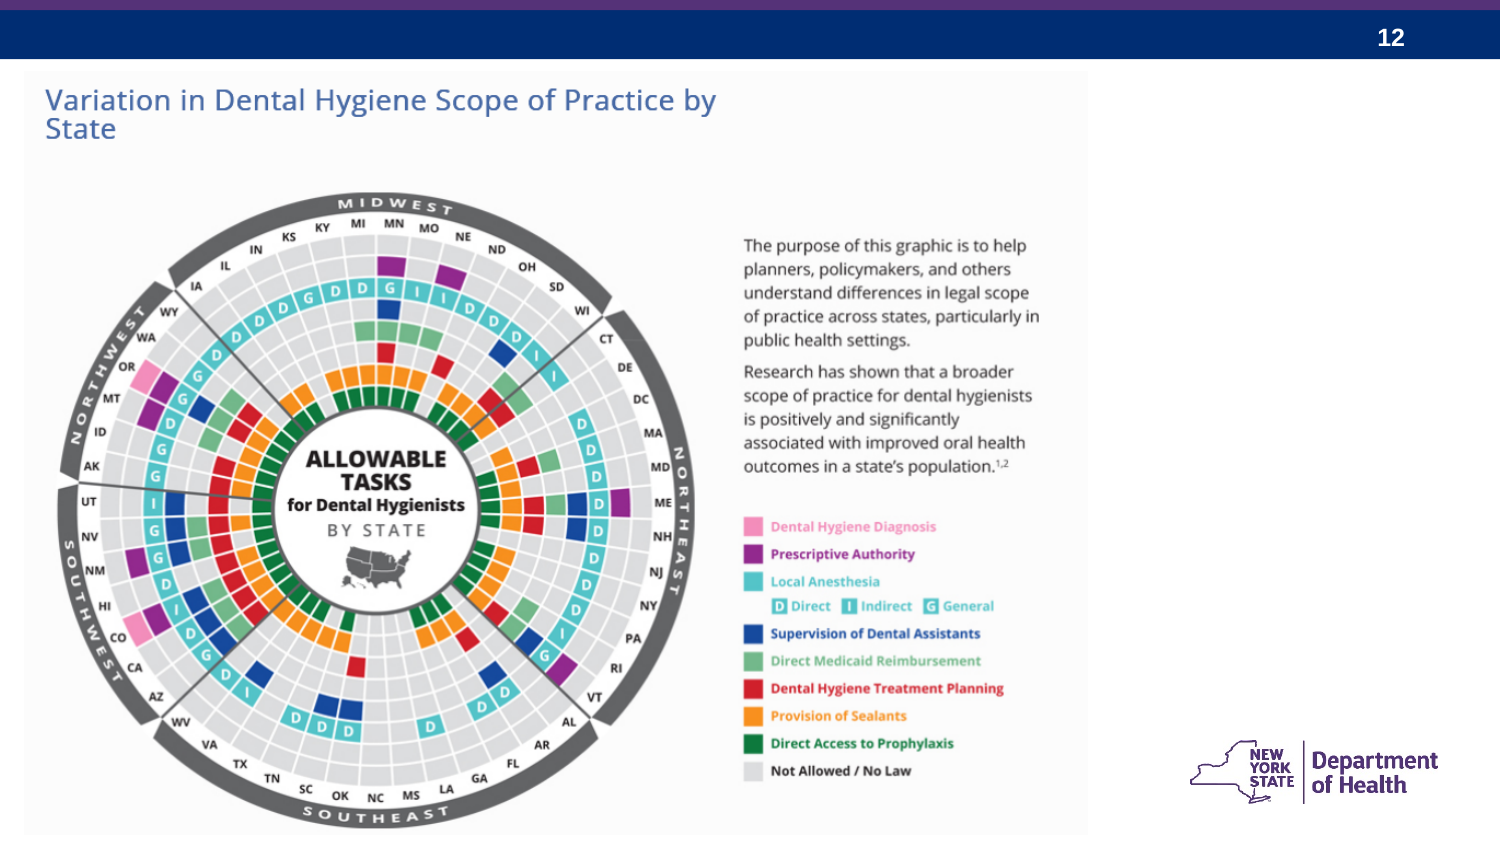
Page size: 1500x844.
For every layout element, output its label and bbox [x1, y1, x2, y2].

picture [24, 71, 1088, 836]
picture [1190, 740, 1438, 804]
